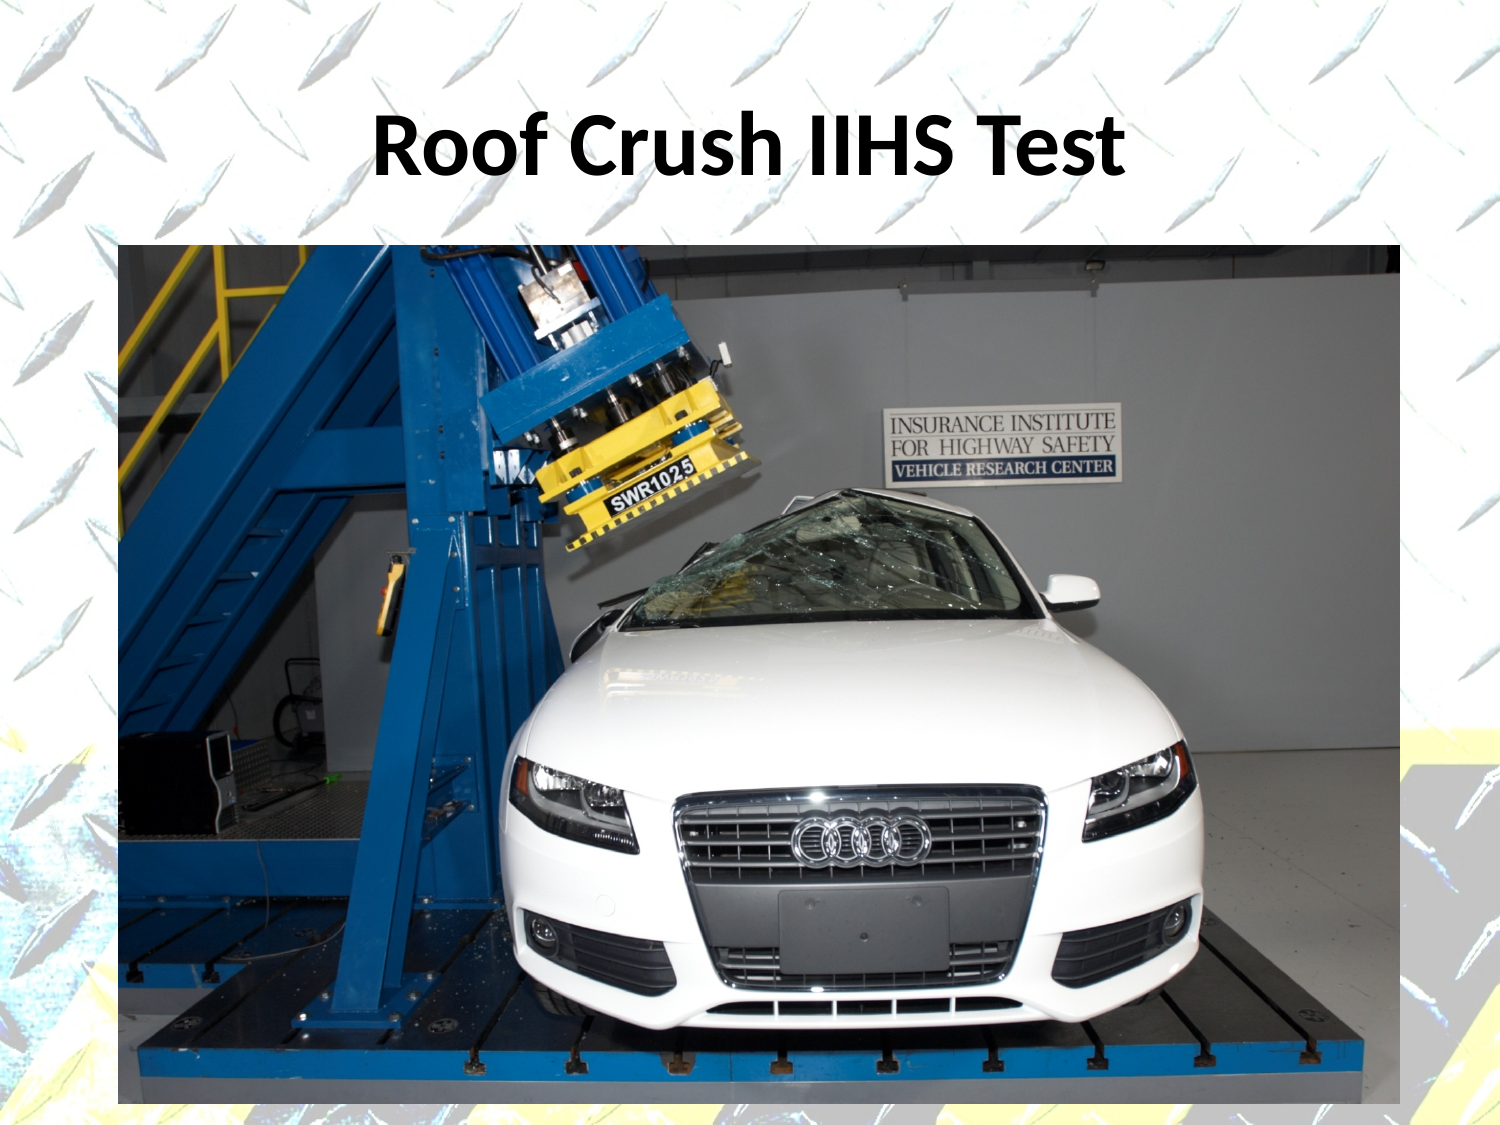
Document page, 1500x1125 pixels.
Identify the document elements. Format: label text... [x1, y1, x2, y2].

picture [0, 0, 1500, 1125]
title Roof Crush IIHS Test [75, 45, 1425, 233]
